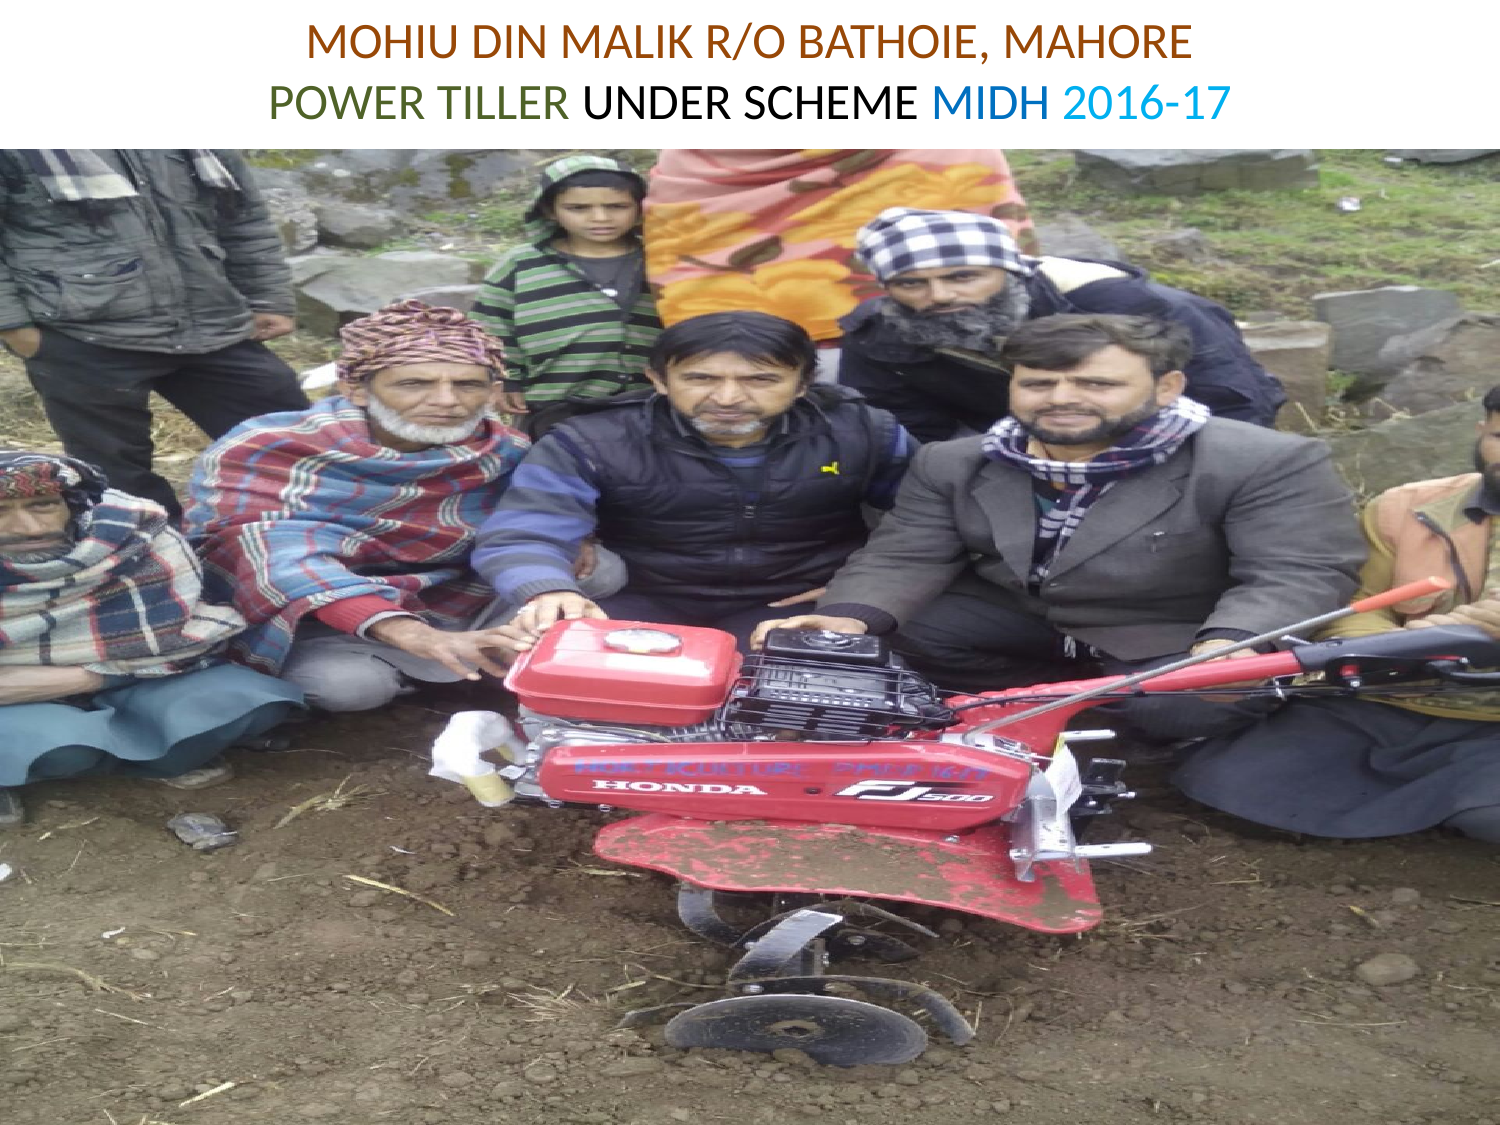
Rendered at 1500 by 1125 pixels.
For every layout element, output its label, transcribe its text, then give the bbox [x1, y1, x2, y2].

title MOHIU DIN MALIK R/O BATHOIE, MAHORE POWER TILLER UNDER SCHEME MIDH 2016-17 [0, 0, 1500, 138]
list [0, 149, 1500, 1125]
